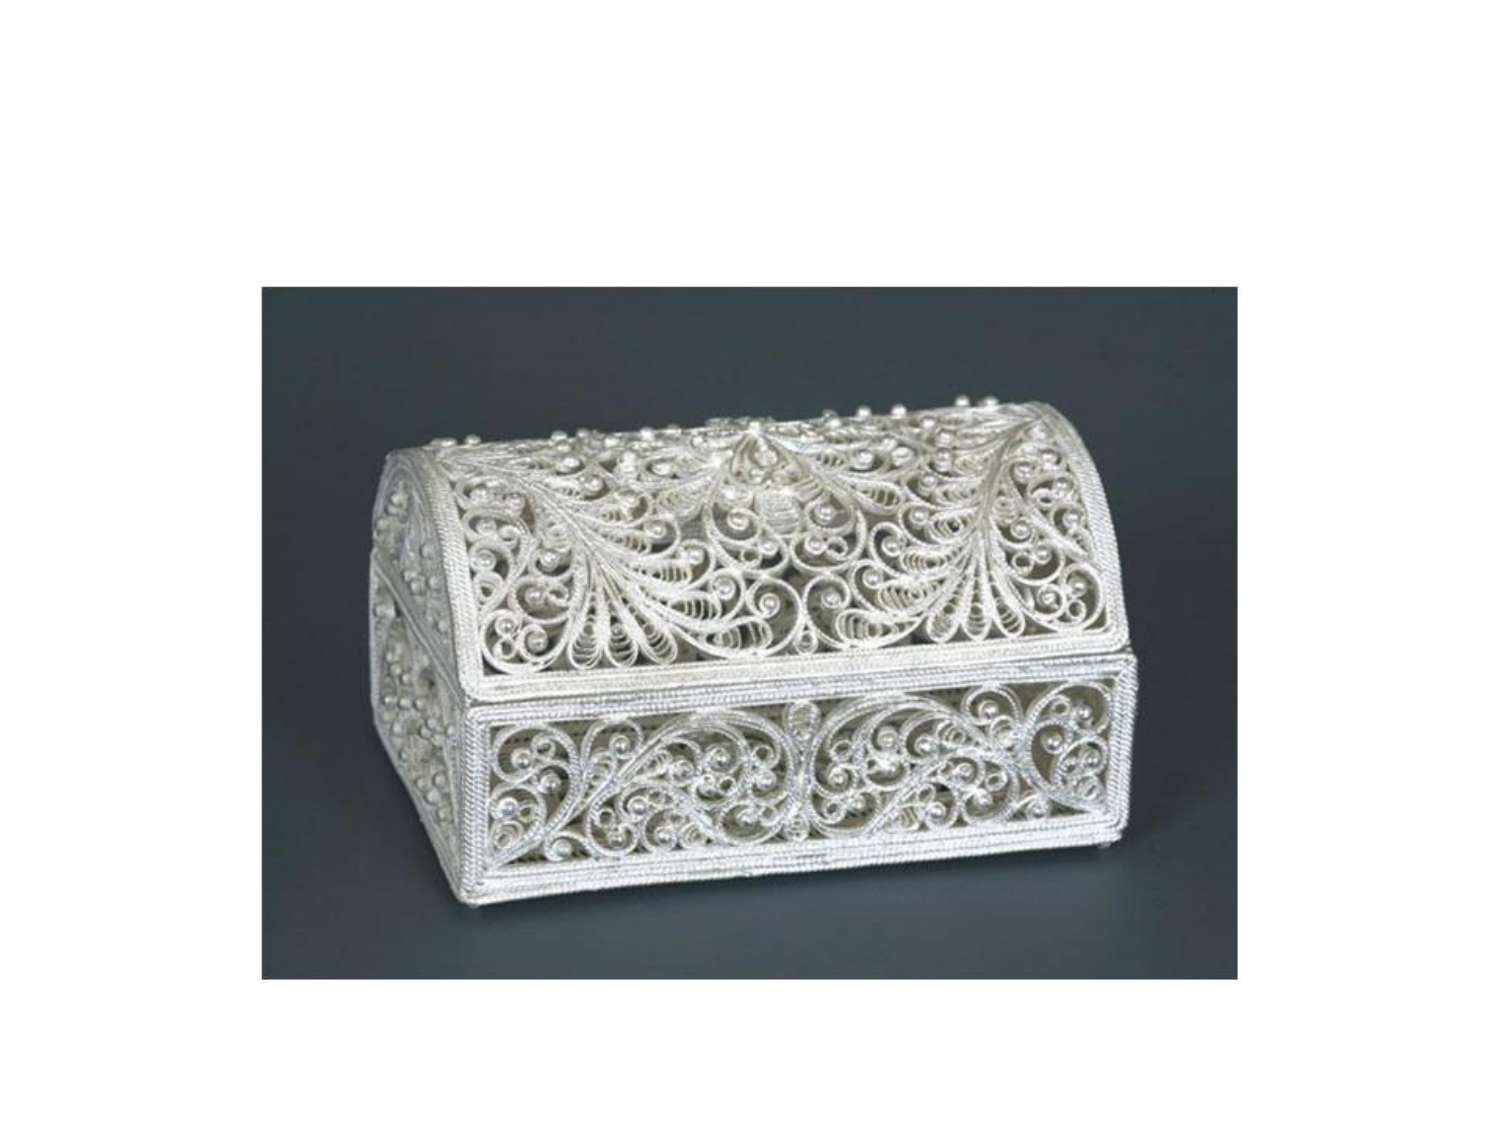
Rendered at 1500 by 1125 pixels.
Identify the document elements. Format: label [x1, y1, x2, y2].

list [259, 284, 1241, 984]
